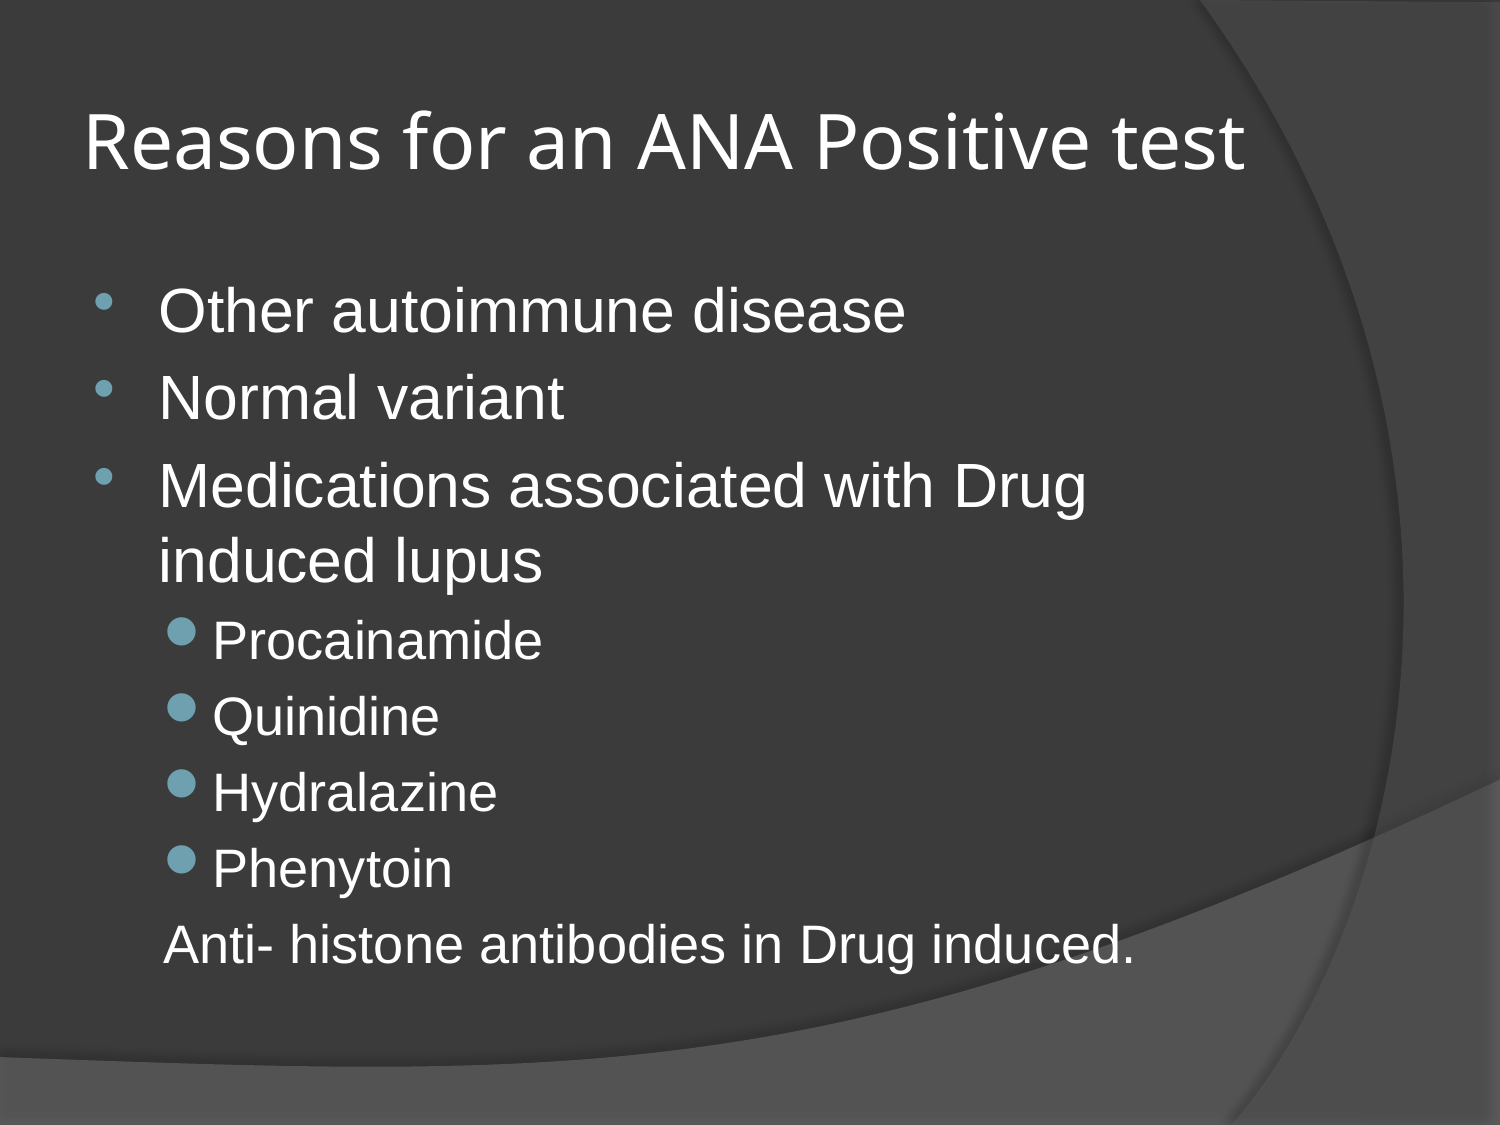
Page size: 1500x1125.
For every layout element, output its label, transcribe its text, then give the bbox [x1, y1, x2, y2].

title Reasons for an ANA Positive test [75, 45, 1300, 233]
list Other autoimmune disease Normal variant Medications associated with Drug induced lupus Procainamide Quinidine Hydralazine Phenytoin Anti- histone antibodies in Drug induced. [75, 262, 1300, 1005]
